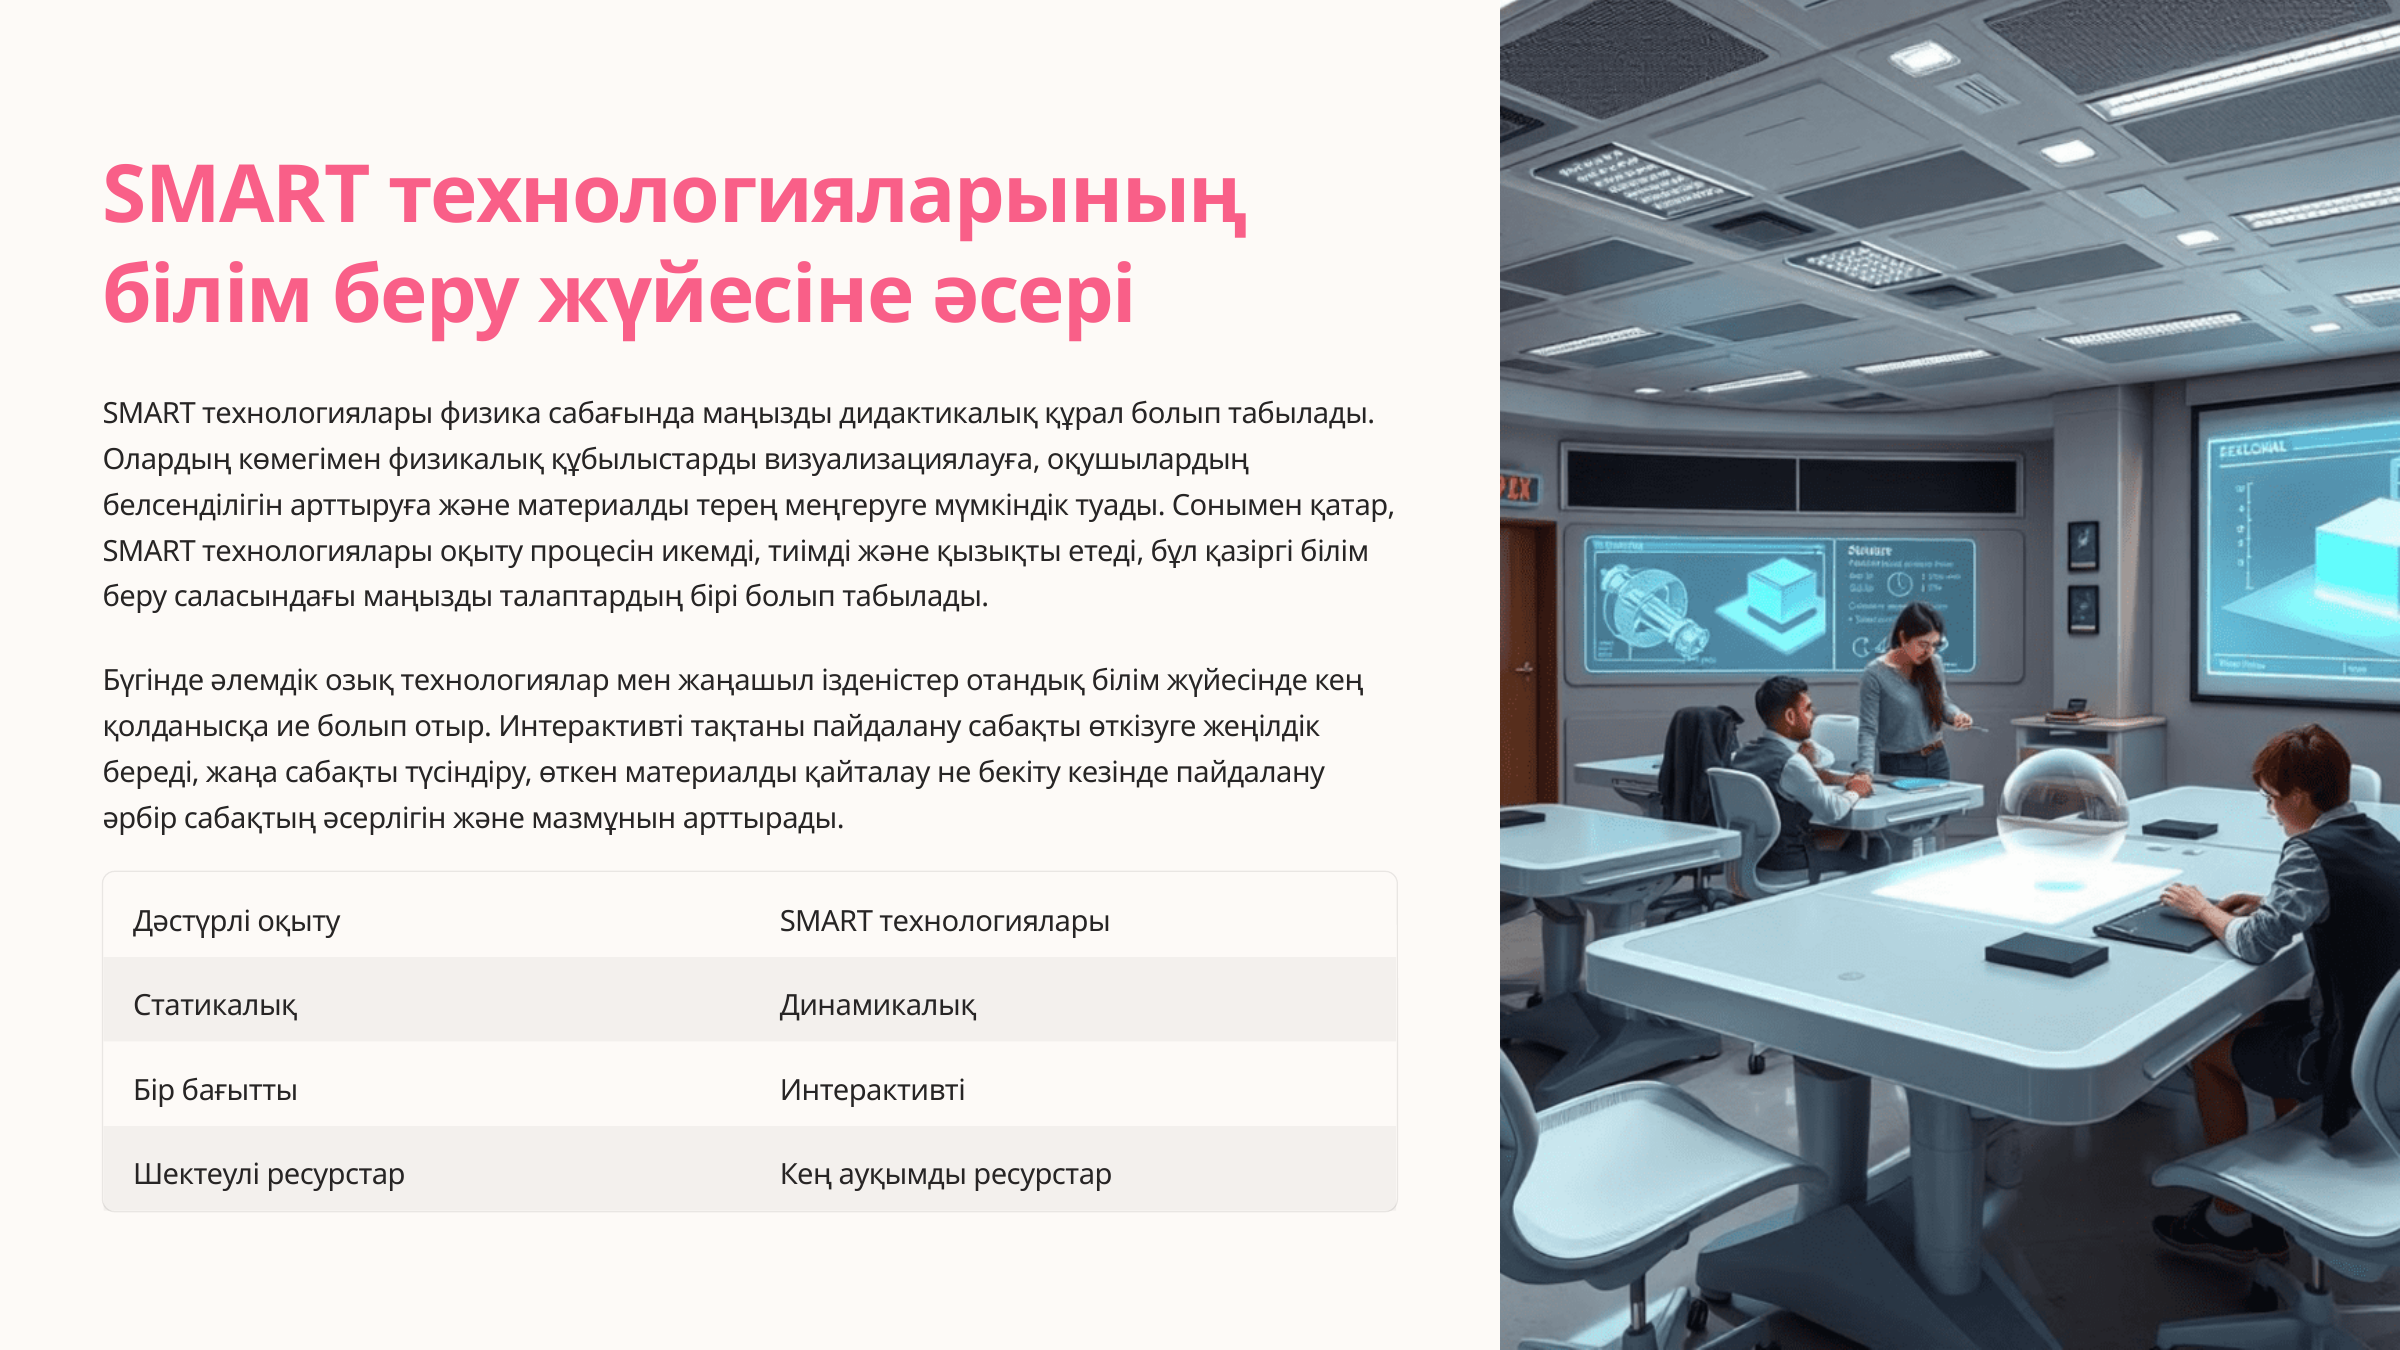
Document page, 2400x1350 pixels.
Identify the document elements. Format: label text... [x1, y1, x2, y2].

text_box SMART технологиялары физика сабағында маңызды дидактикалық құрал болып табылады. Олардың көмегімен физикалық құбылыстарды визуализациялауға, оқушылардың белсенділігін арттыруға және материалды терең меңгеруге мүмкіндік туады. Сонымен қатар, SMART технологиялары оқыту процесін икемді, тиімді және қызықты етеді, бұл қазіргі білім беру саласындағы маңызды талаптардың бірі болып табылады. [102, 383, 1398, 618]
text_box [103, 872, 1397, 957]
text_box SMART технологиялары [779, 891, 1367, 939]
text_box [103, 957, 1397, 1041]
text_box Статикалық [133, 975, 721, 1023]
text_box Кең ауқымды ресурстар [779, 1144, 1367, 1192]
text_box [103, 1126, 1397, 1211]
text_box Бір бағытты [133, 1060, 721, 1108]
text_box SMART технологияларының білім беру жүйесіне әсері [102, 138, 1398, 340]
text_box Шектеулі ресурстар [133, 1144, 721, 1192]
text_box Динамикалық [779, 975, 1367, 1023]
text_box Бүгінде әлемдік озық технологиялар мен жаңашыл ізденістер отандық білім жүйесінде кең қолданысқа ие болып отыр. Интерактивті тақтаны пайдалану сабақты өткізуге жеңілдік береді, жаңа сабақты түсіндіру, өткен материалды қайталау не бекіту кезінде пайдалану әрбір сабақтың әсерлігін және мазмұнын арттырады. [102, 650, 1398, 839]
text_box Дәстүрлі оқыту [133, 891, 721, 939]
picture [1499, 0, 2400, 1350]
text_box [103, 1041, 1397, 1126]
text_box Интерактивті [779, 1060, 1367, 1108]
